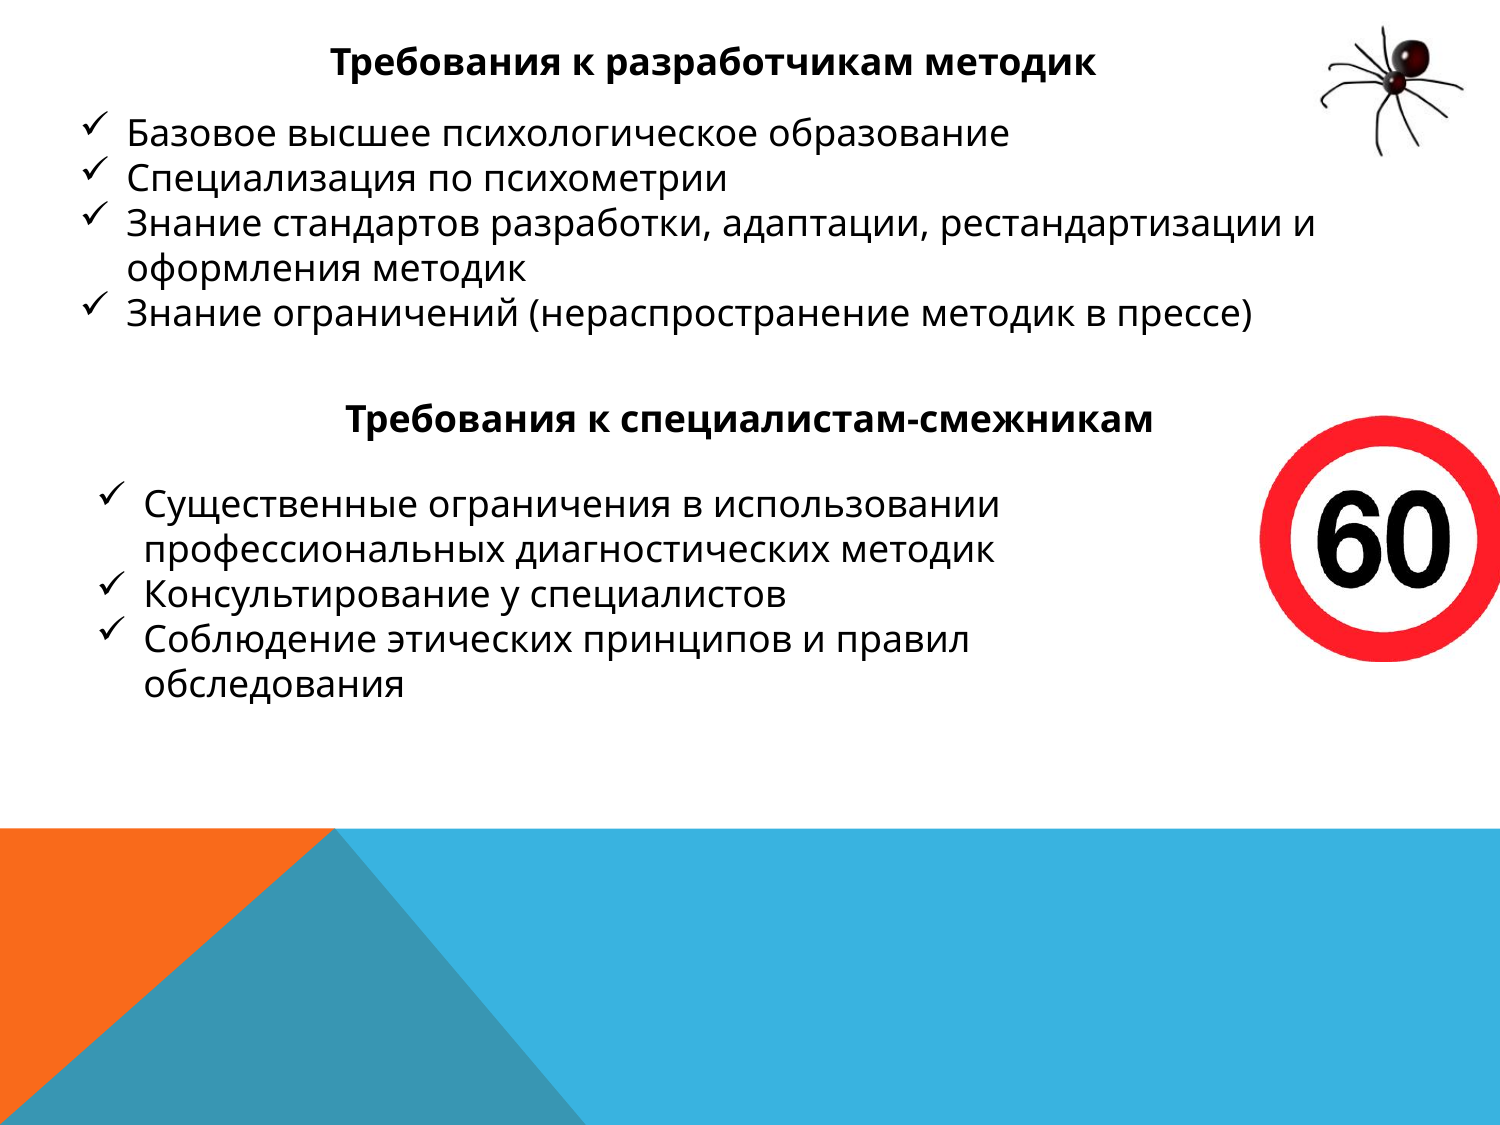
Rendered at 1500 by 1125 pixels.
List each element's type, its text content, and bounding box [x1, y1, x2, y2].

picture [1291, 0, 1500, 185]
text_box Существенные ограничения в использовании профессиональных диагностических методик Консультирование у специалистов Соблюдение этических принципов и правил обследования [81, 472, 1169, 712]
picture [1259, 415, 1500, 663]
text_box Базовое высшее психологическое образование Специализация по психометрии Знание стандартов разработки, адаптации, рестандартизации и оформления методик Знание ограничений (нераспространение методик в прессе) [64, 101, 1365, 342]
text_box Требования к разработчикам методик [315, 30, 1112, 91]
text_box Требования к специалистам-смежникам [330, 387, 1170, 448]
